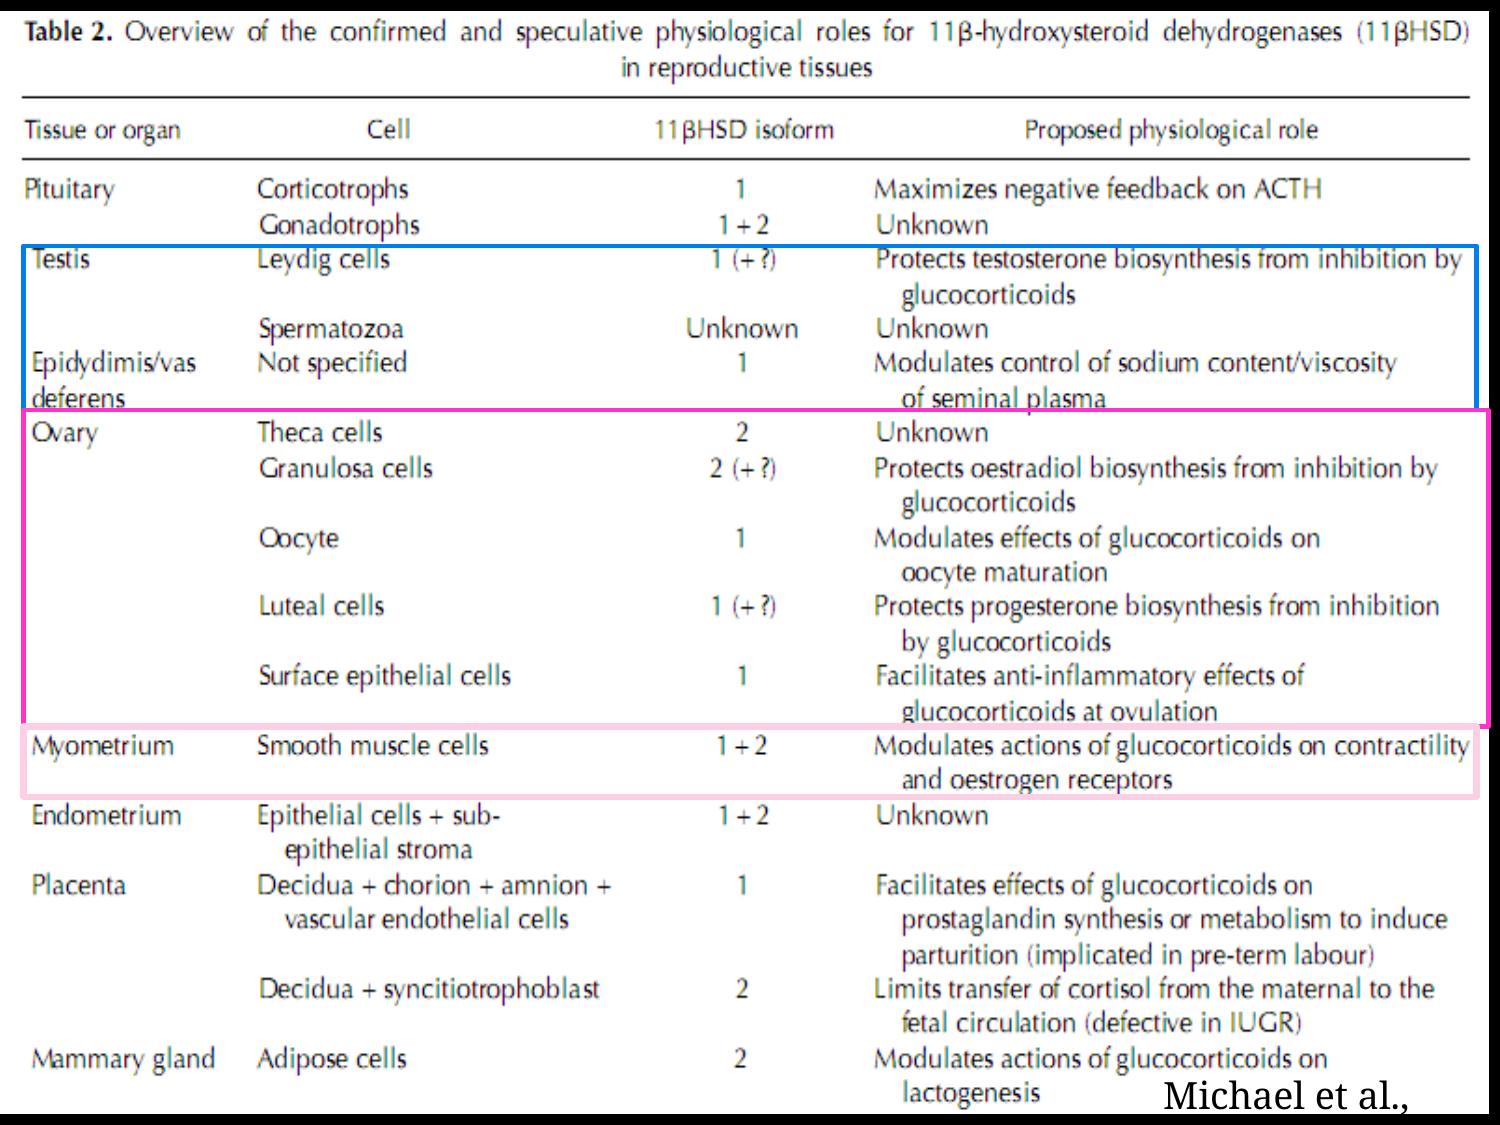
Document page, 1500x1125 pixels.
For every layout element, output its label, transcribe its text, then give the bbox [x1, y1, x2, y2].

picture [0, 11, 1489, 1114]
text_box Michael et al., 2003 [1148, 1064, 1500, 1125]
